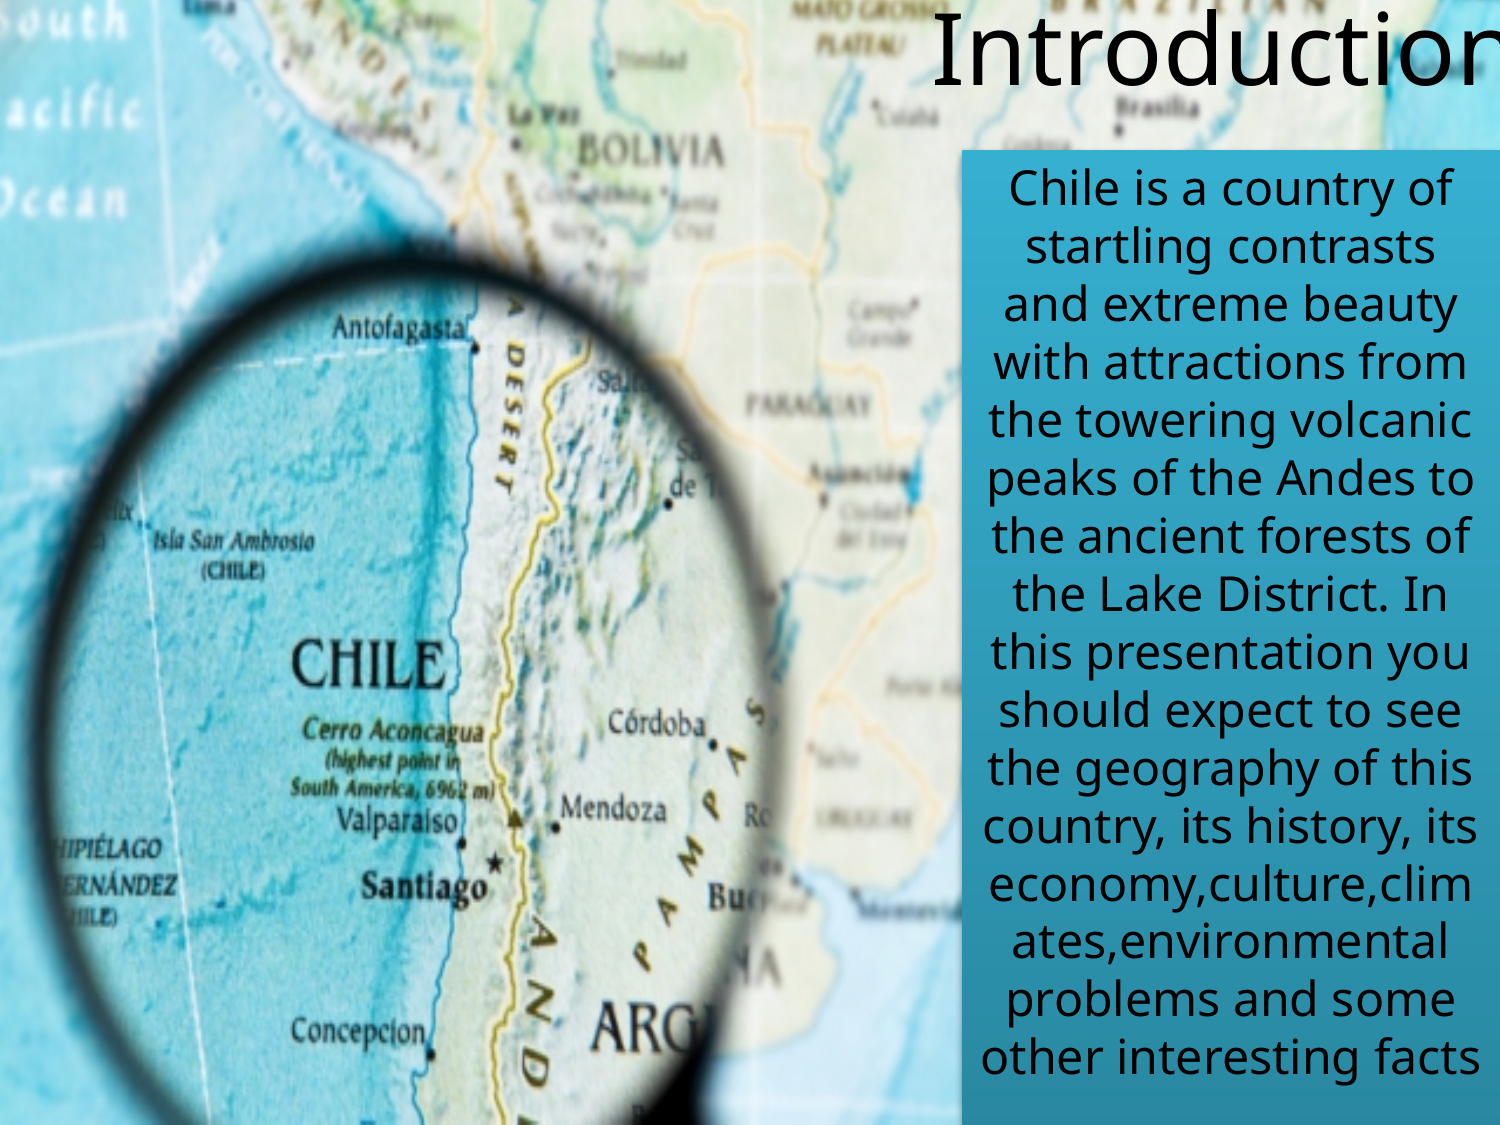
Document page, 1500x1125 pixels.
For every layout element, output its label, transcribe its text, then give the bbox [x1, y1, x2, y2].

picture [0, 0, 962, 1125]
subtitle Chile is a country of startling contrasts and extreme beauty with attractions from the towering volcanic peaks of the Andes to the ancient forests of the Lake District. In this presentation you should expect to see the geography of this country, its history, its economy,culture,climates,environmental problems and some other interesting facts [962, 149, 1500, 1125]
title Introduction [587, 0, 1500, 167]
